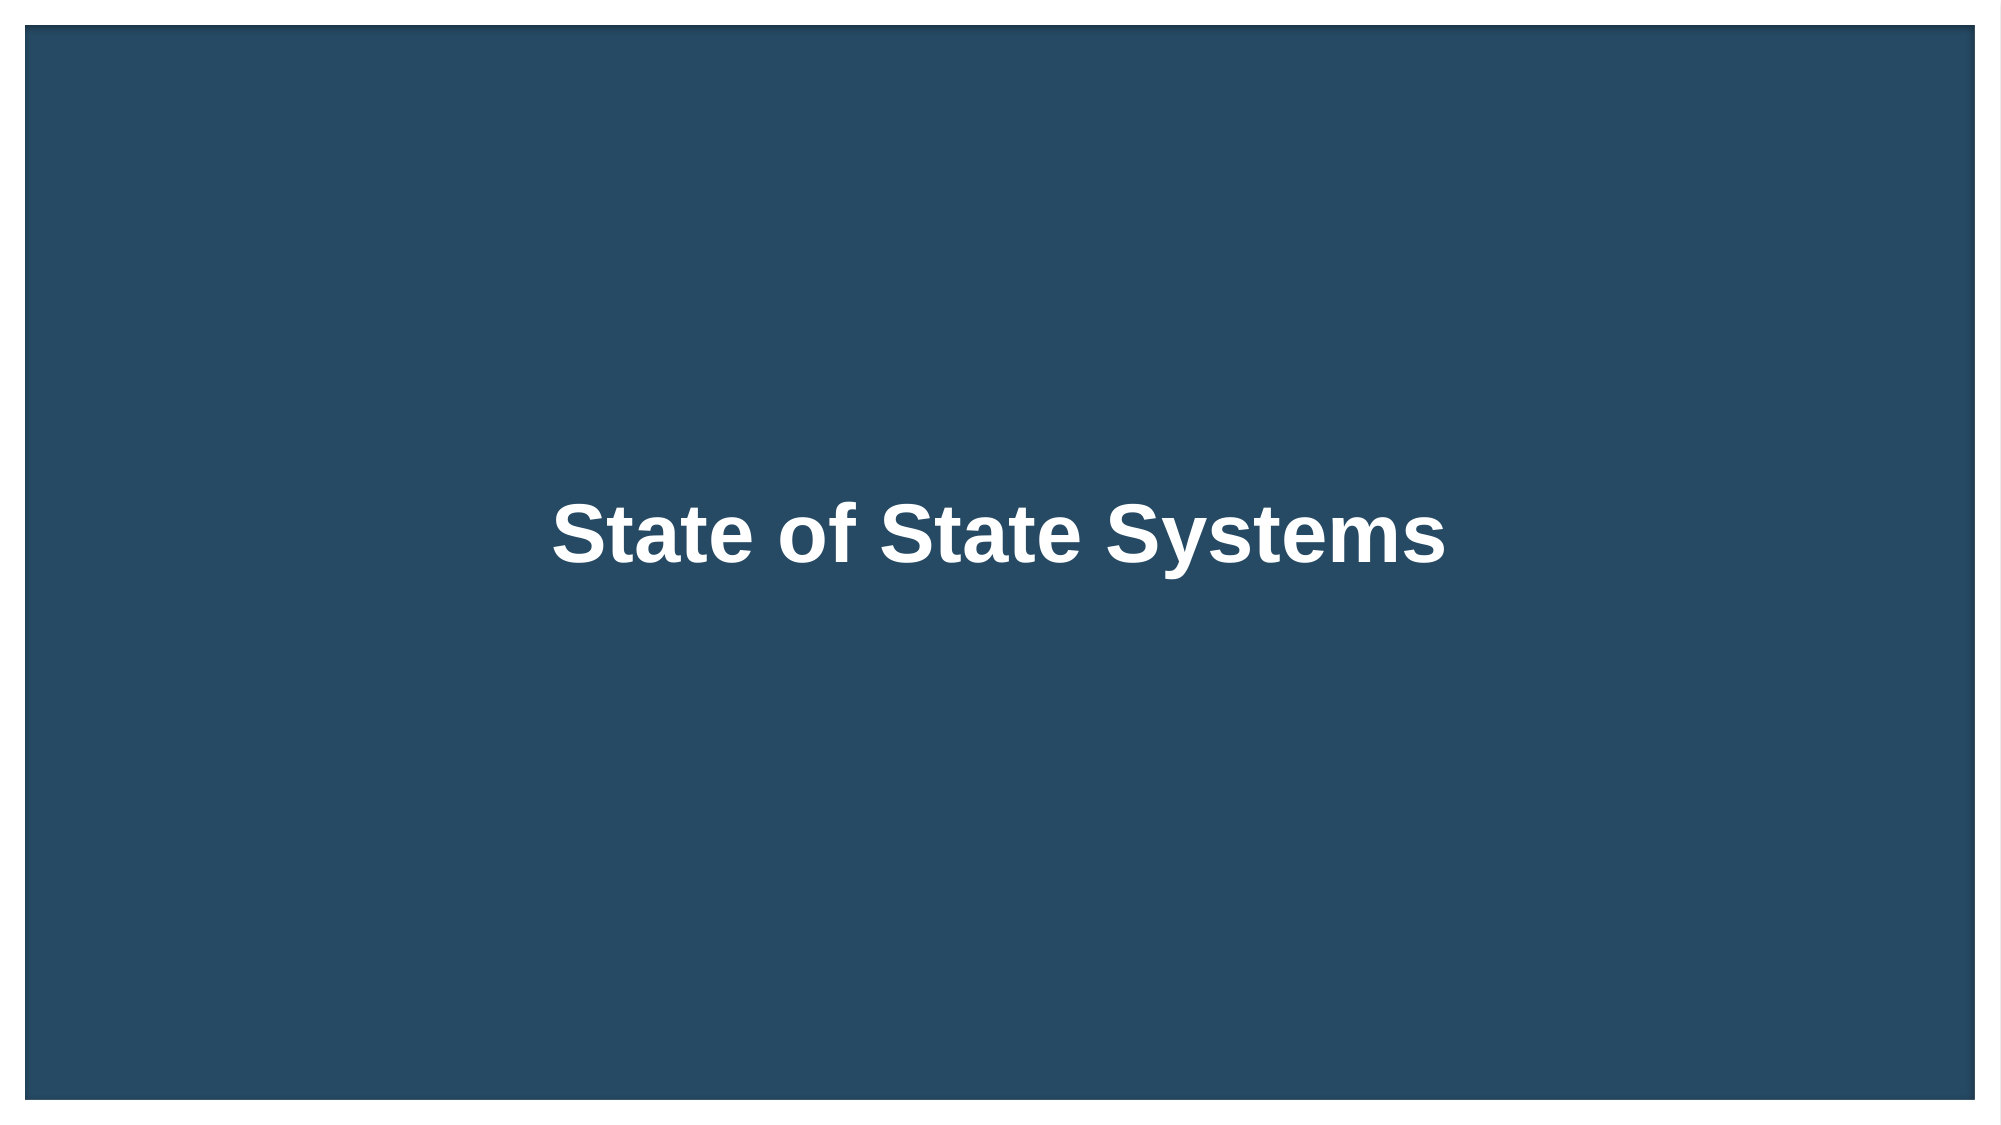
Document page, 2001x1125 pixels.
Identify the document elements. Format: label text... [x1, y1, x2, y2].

title State of State Systems [331, 471, 1669, 588]
